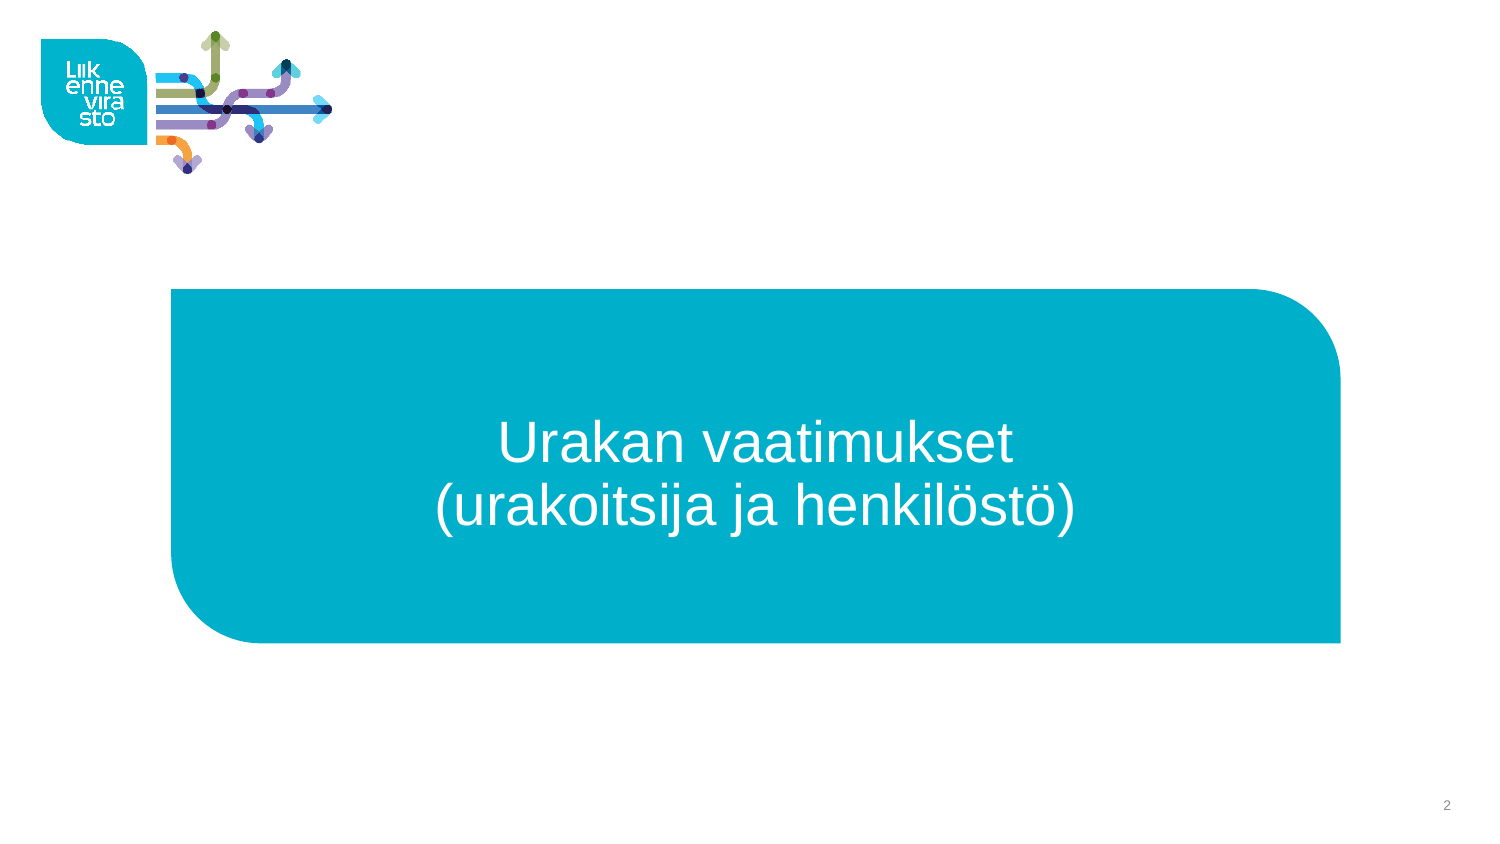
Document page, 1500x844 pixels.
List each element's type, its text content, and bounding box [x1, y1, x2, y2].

slide_number 2 [1404, 782, 1467, 827]
picture [41, 31, 332, 174]
title Urakan vaatimukset (urakoitsija ja henkilöstö) [212, 376, 1300, 574]
